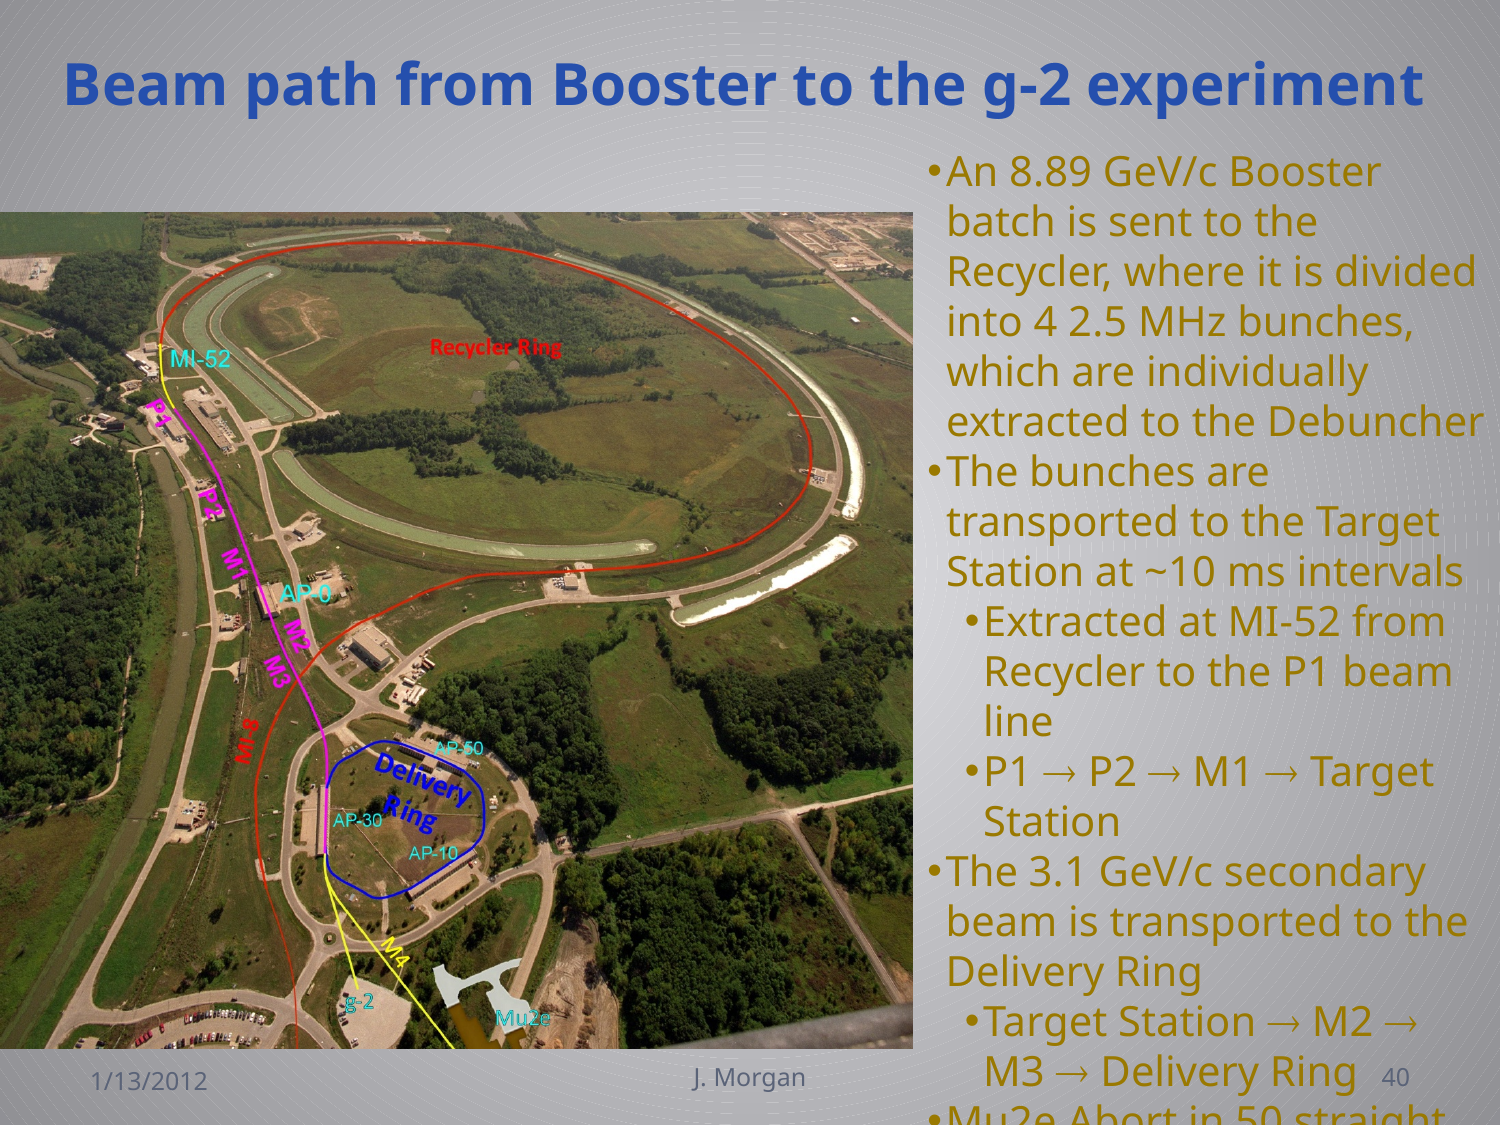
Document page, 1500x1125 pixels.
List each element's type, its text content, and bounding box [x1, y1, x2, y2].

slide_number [75, 1055, 425, 1103]
text_box An 8.89 GeV/c Booster batch is sent to the Recycler, where it is divided into 4 2.5 MHz bunches, which are individually extracted to the Debuncher The bunches are transported to the Target Station at ~10 ms intervals Extracted at MI-52 from Recycler to the P1 beam line P1  P2  M1  Target Station The 3.1 GeV/c secondary beam is transported to the Delivery Ring Target Station  M2  M3  Delivery Ring Mu2e Abort in 50 straight section can be used for g-2 proton removal Beam in Debuncher is extracted to the M4 line The g-2 line connects M4 to the g-2 experimental hall [912, 137, 1500, 1125]
title Beam path from Booster to the g-2 experiment [24, 24, 1463, 125]
slide_number 40 [1074, 1024, 1425, 1103]
footer J. Morgan [512, 1024, 988, 1103]
picture [0, 212, 913, 1049]
